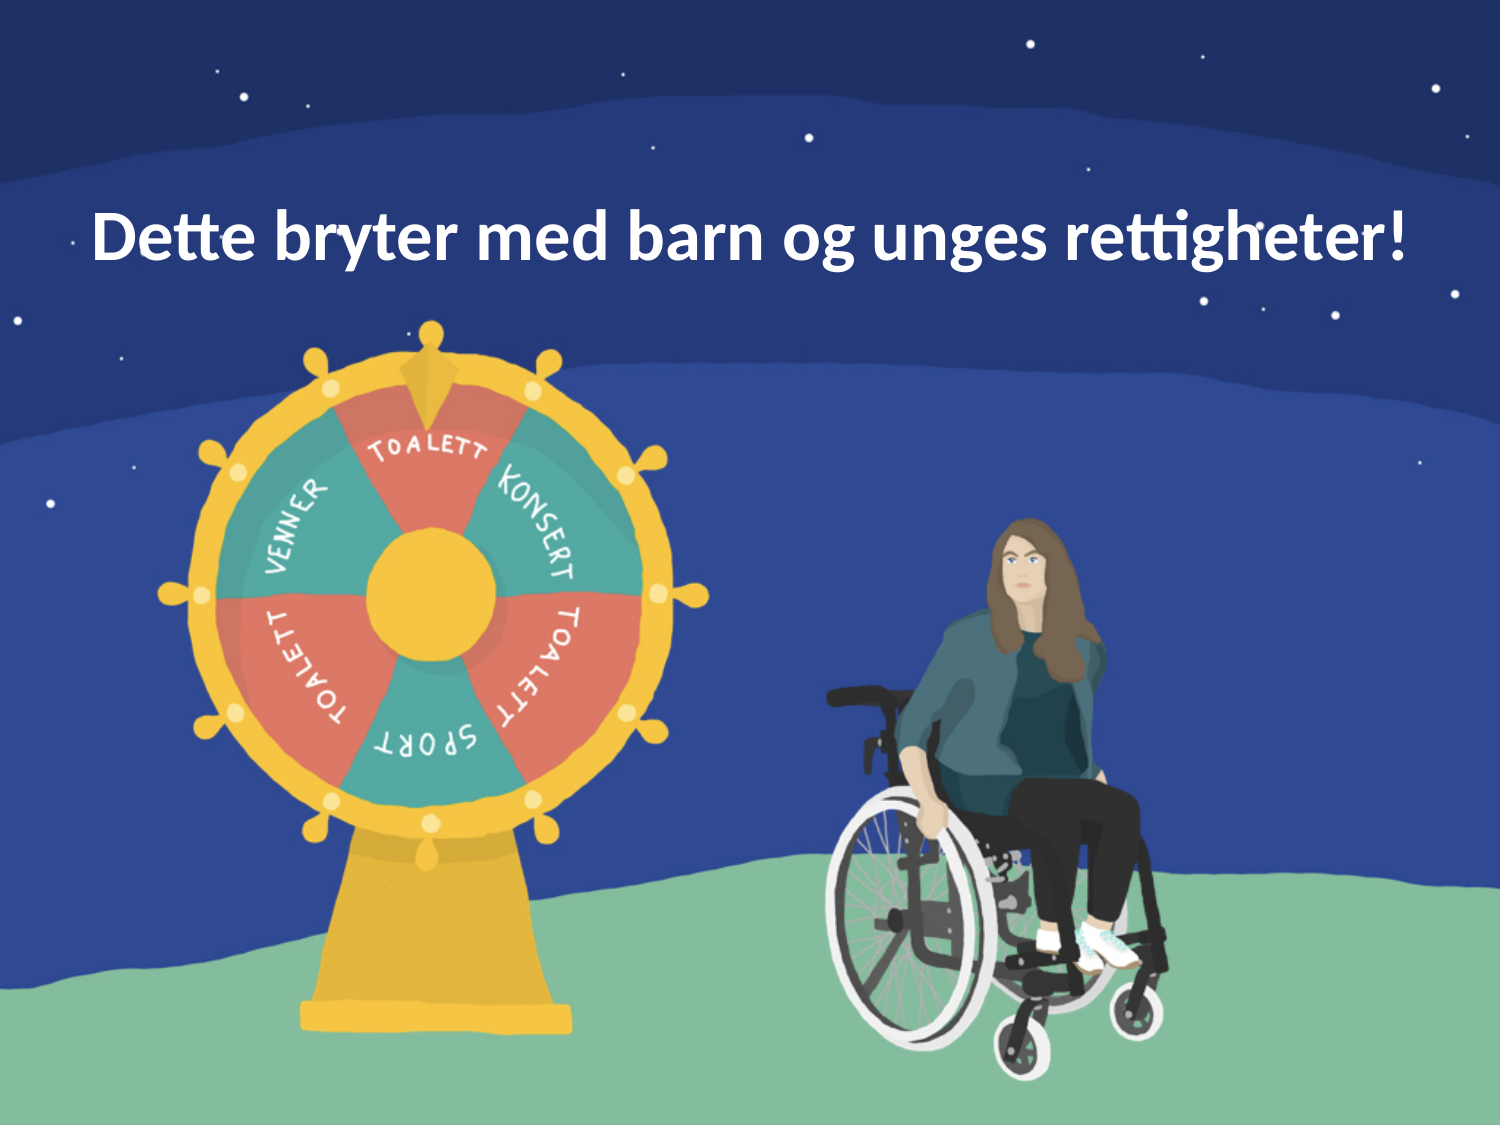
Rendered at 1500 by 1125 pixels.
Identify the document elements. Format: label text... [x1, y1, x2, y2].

title Dette bryter med barn og unges rettigheter! [76, 137, 1427, 325]
picture [0, 0, 1500, 1125]
